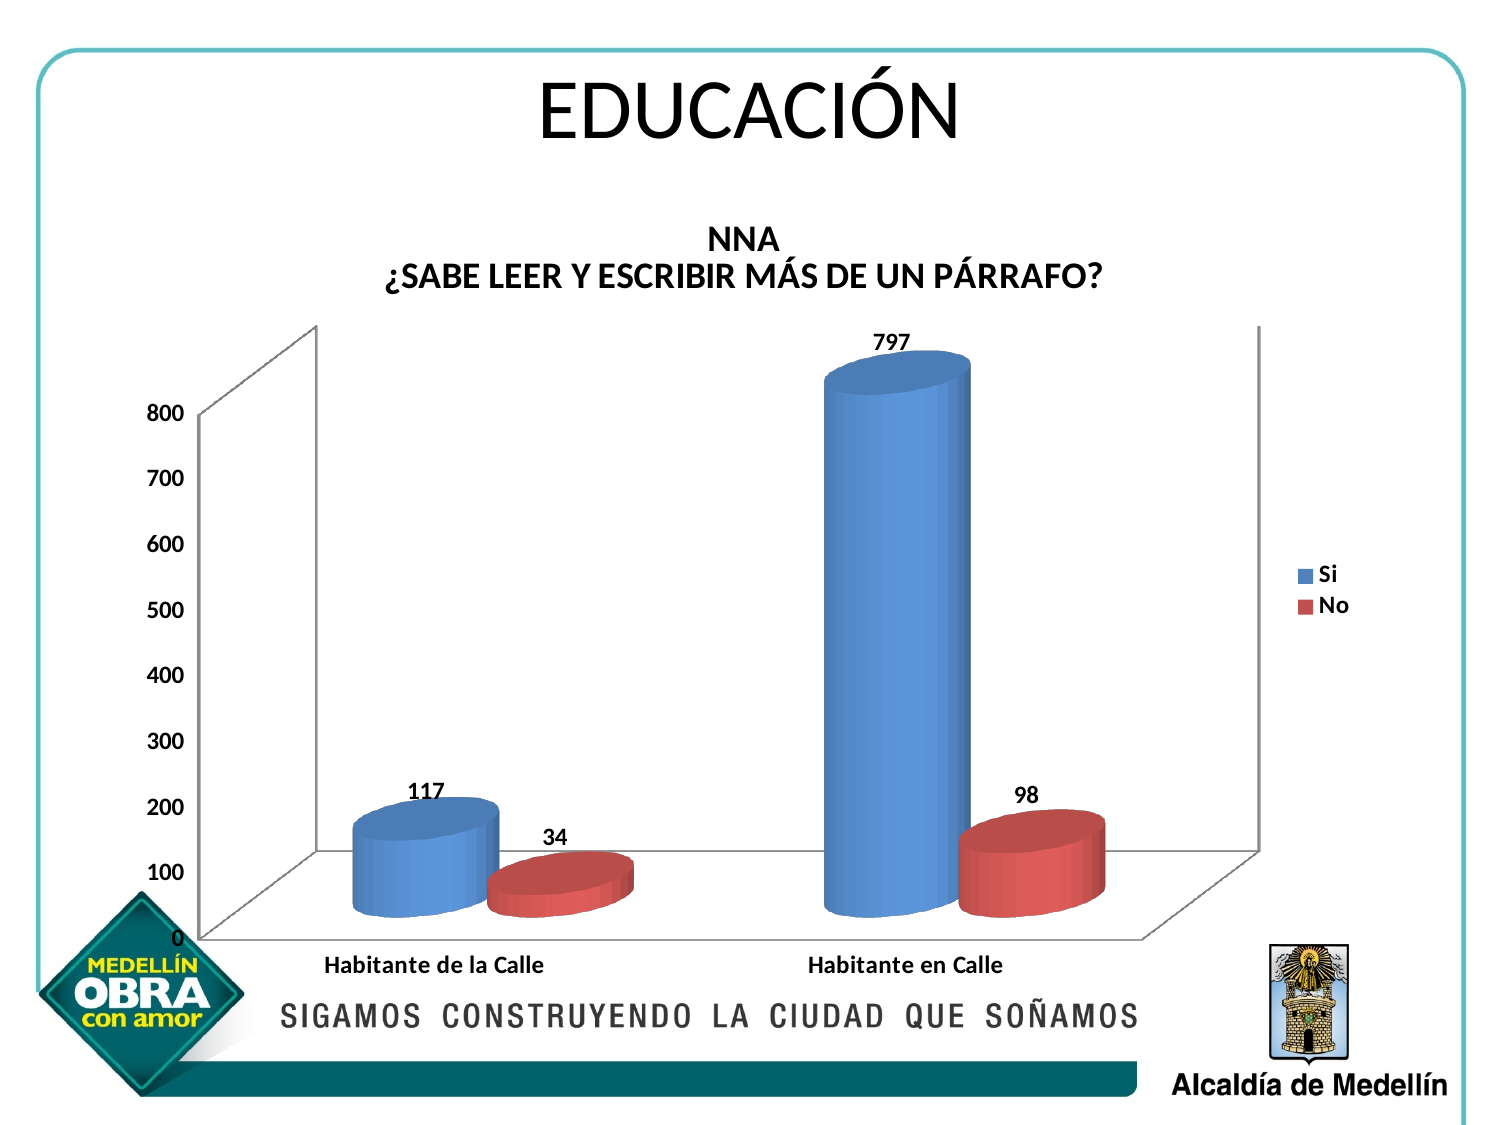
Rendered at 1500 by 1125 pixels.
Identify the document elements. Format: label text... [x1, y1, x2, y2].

chart [116, 187, 1372, 997]
picture [0, 0, 1500, 1125]
title EDUCACIÓN [75, 45, 1425, 164]
